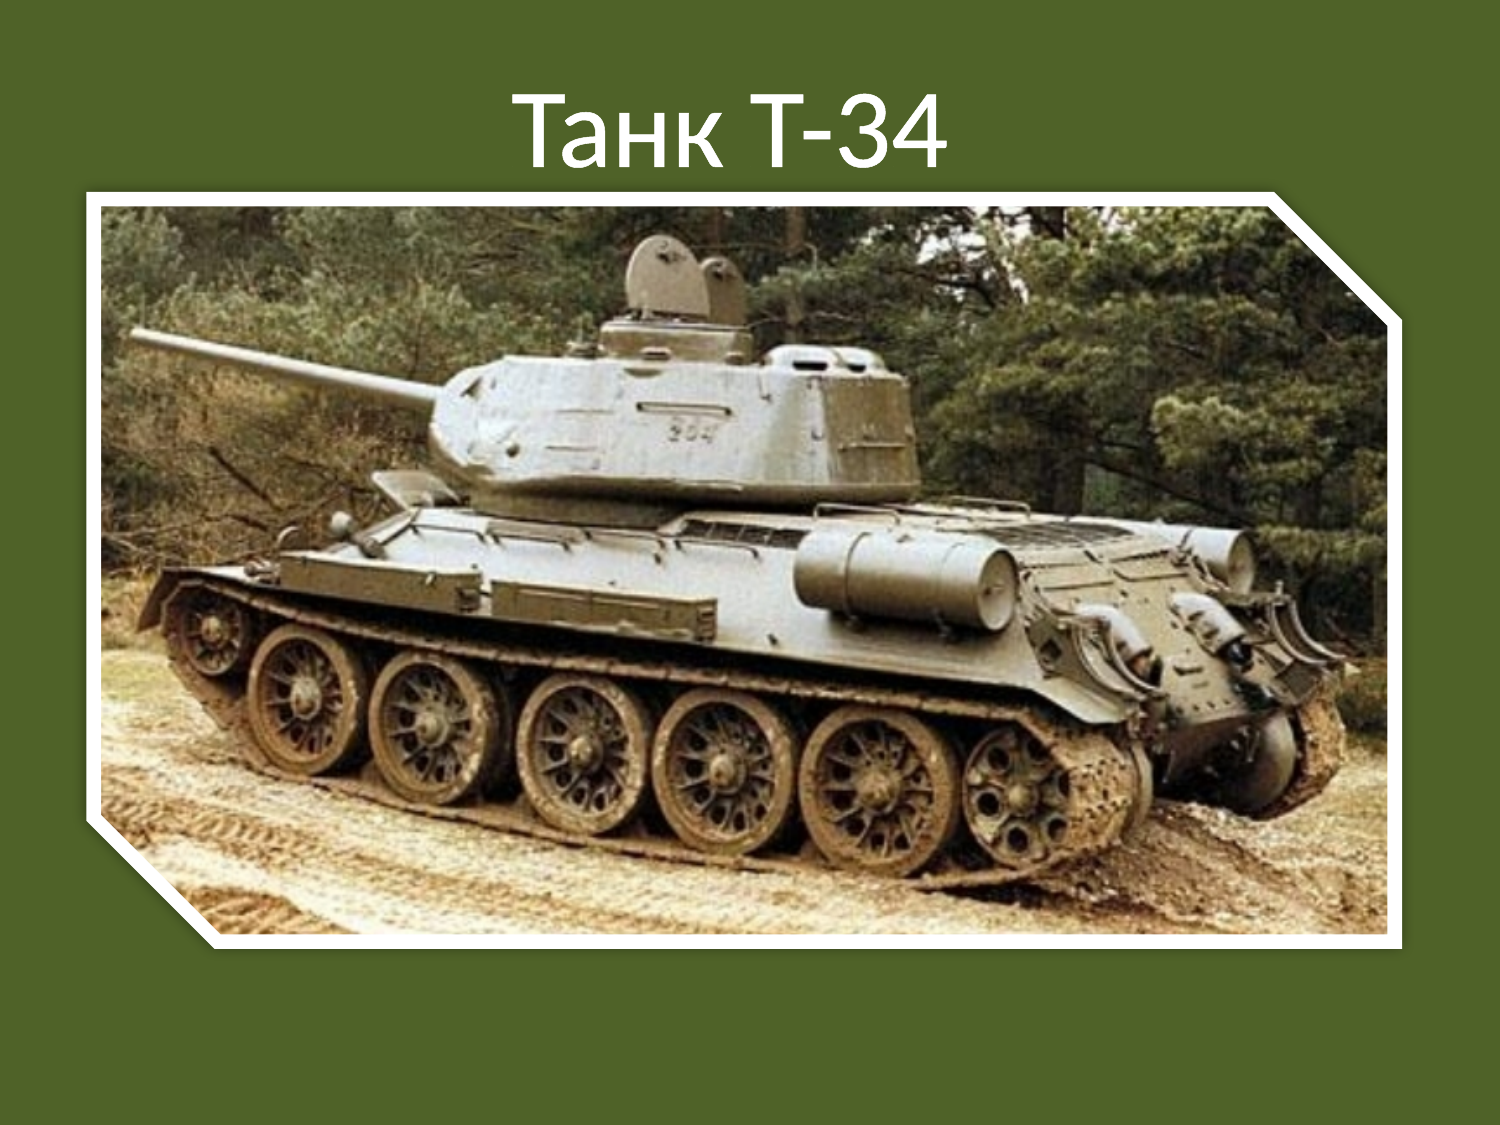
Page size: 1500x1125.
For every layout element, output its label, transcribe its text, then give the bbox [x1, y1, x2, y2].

text_box Танк Т-34 [496, 46, 964, 197]
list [93, 198, 1395, 942]
